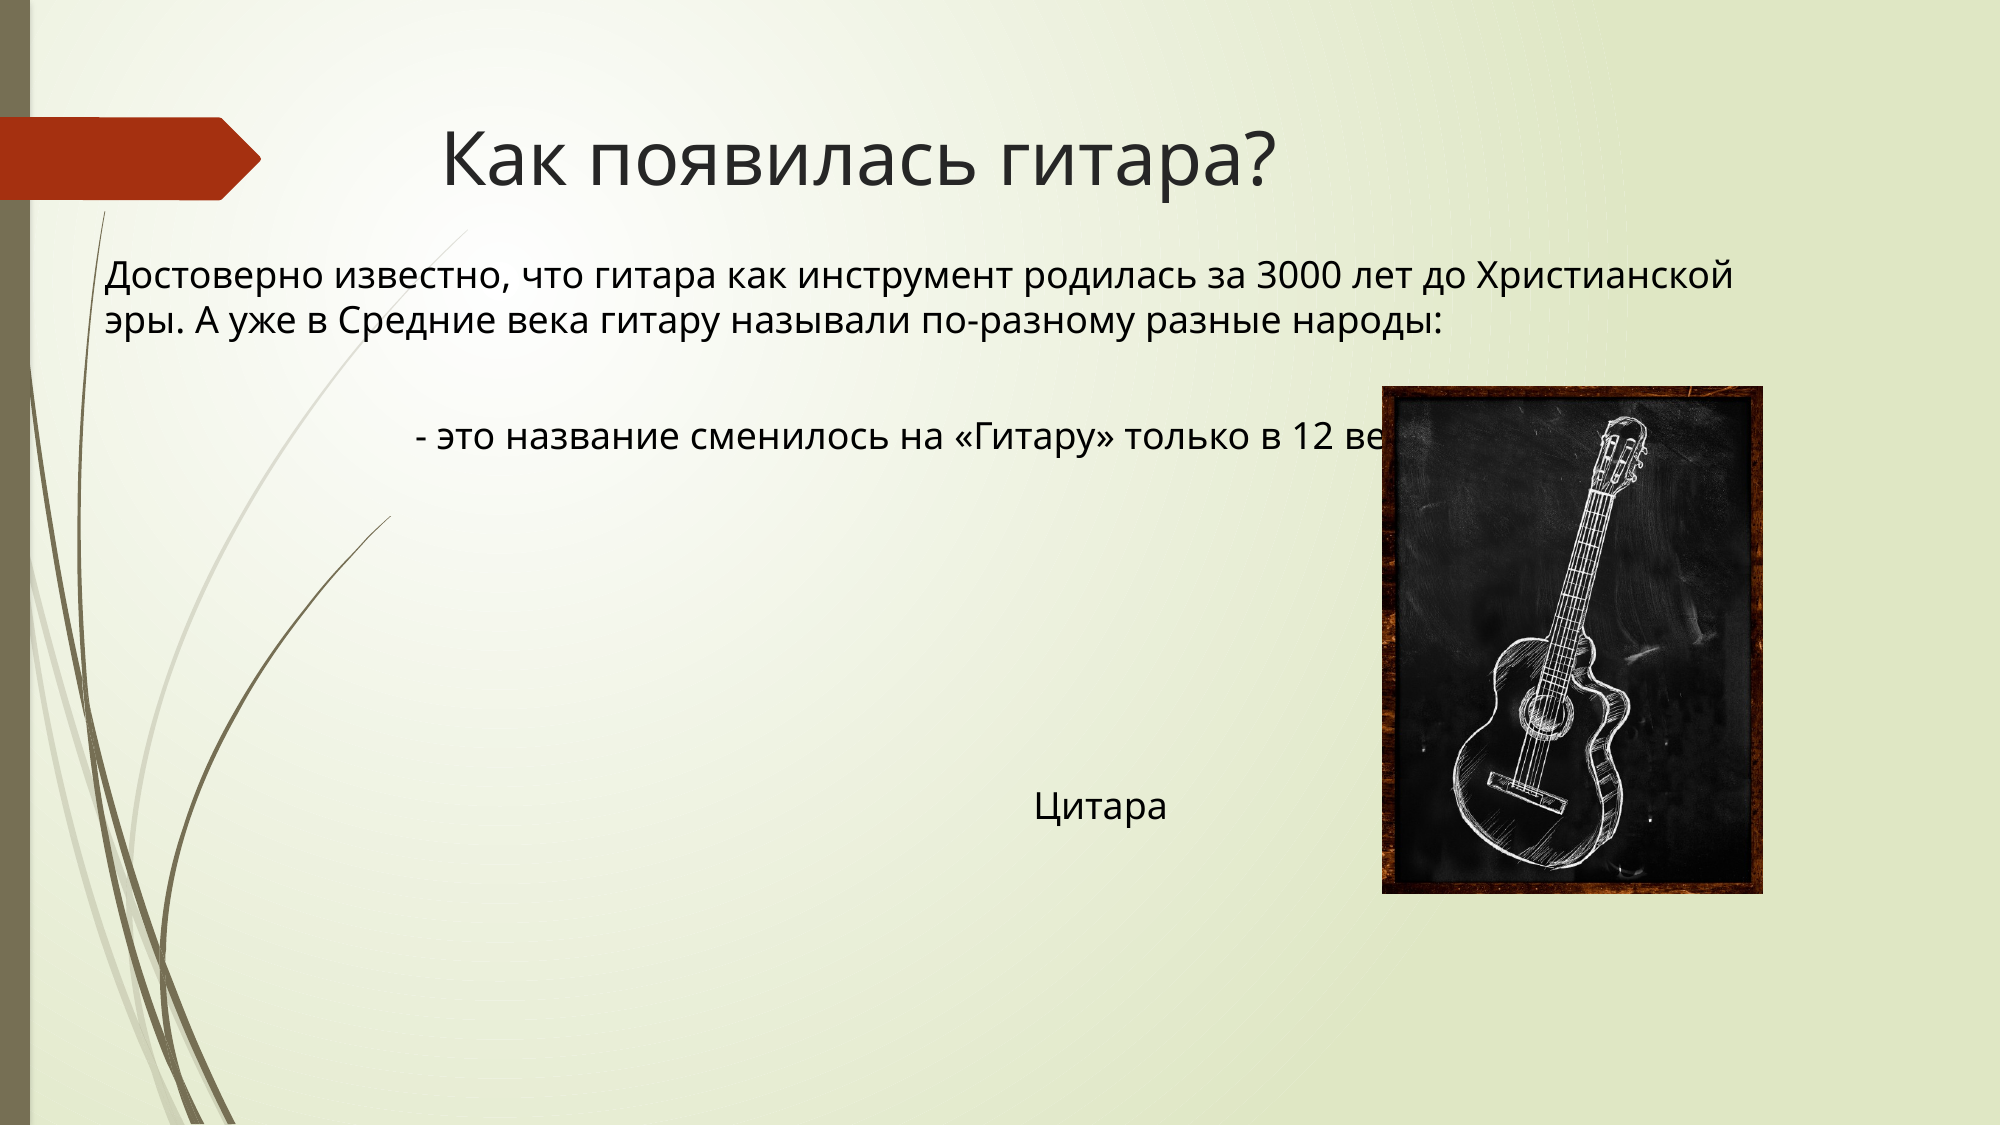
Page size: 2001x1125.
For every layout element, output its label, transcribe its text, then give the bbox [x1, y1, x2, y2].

picture [1382, 386, 1763, 895]
text_box - это название сменилось на «Гитару» только в 12 веке. [400, 404, 1377, 465]
text_box Достоверно известно, что гитара как инструмент родилась за 3000 лет до Христианской эры. А уже в Средние века гитару называли по-разному разные народы: [90, 243, 1809, 349]
text_box Цитара [1018, 774, 1214, 835]
title Как появилась гитара? [425, 102, 1888, 313]
